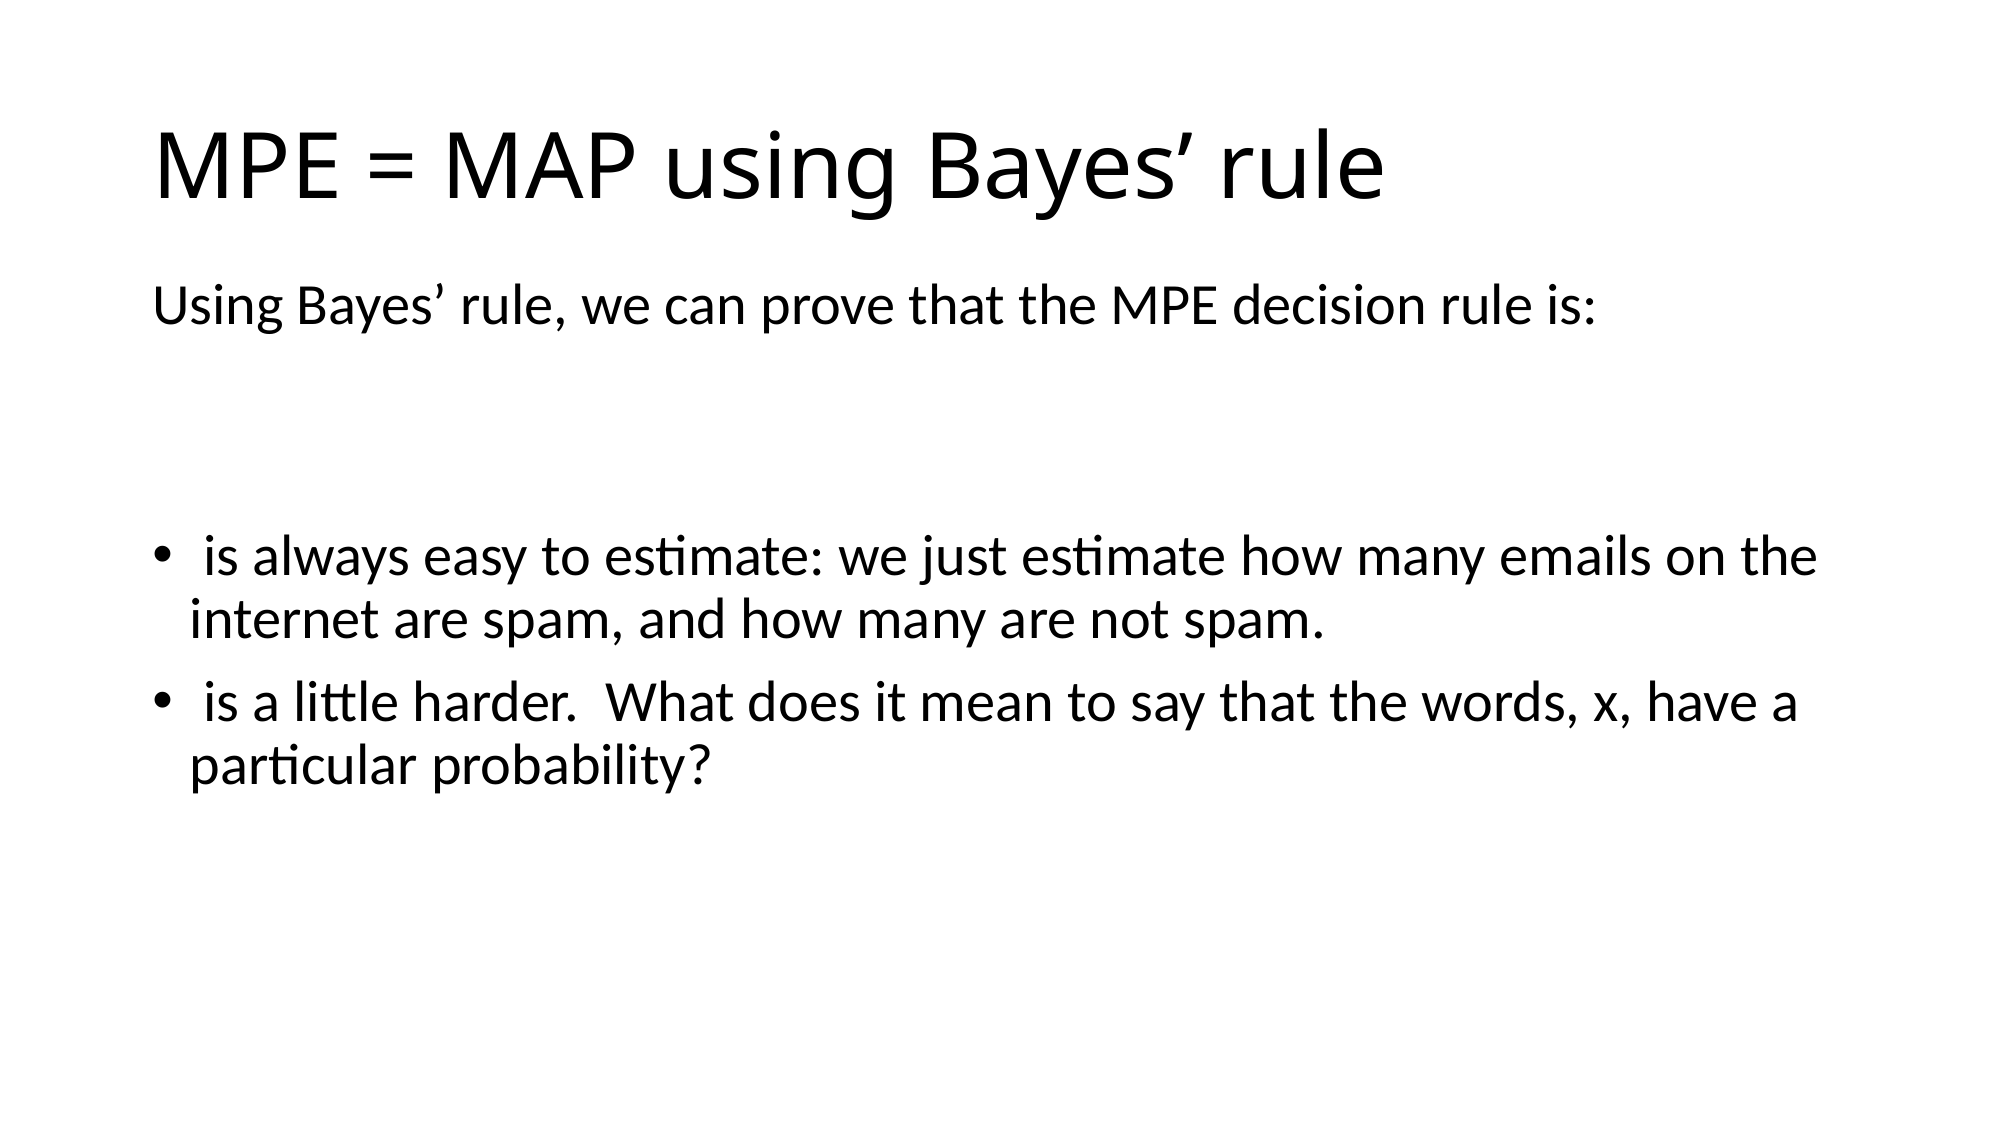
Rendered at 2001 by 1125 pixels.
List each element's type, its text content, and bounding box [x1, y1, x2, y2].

title MPE = MAP using Bayes’ rule [137, 59, 1863, 278]
